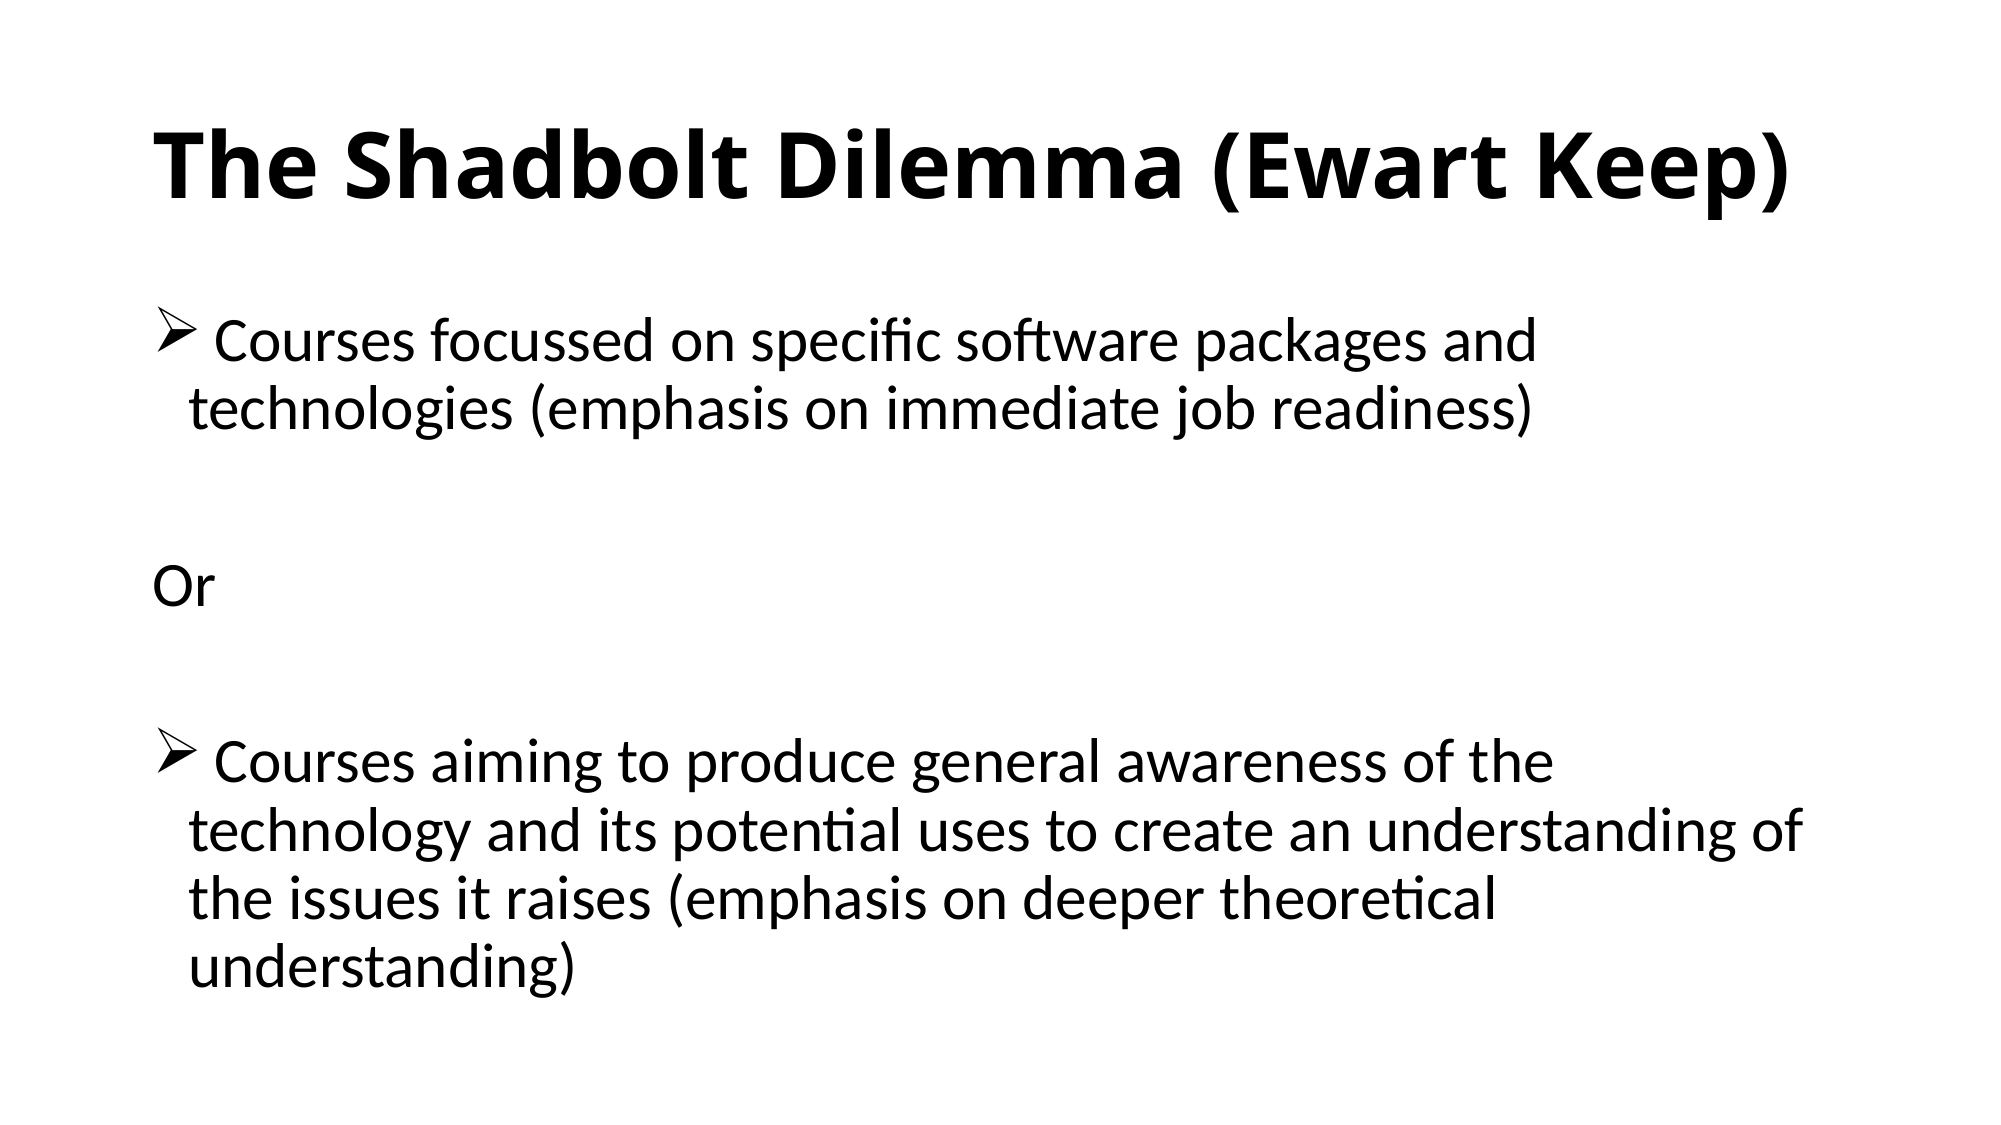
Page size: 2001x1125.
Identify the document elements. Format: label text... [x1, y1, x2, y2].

list Courses focussed on specific software packages and technologies (emphasis on immediate job readiness) Or Courses aiming to produce general awareness of the technology and its potential uses to create an understanding of the issues it raises (emphasis on deeper theoretical understanding) [137, 299, 1863, 1014]
title The Shadbolt Dilemma (Ewart Keep) [137, 59, 1863, 278]
